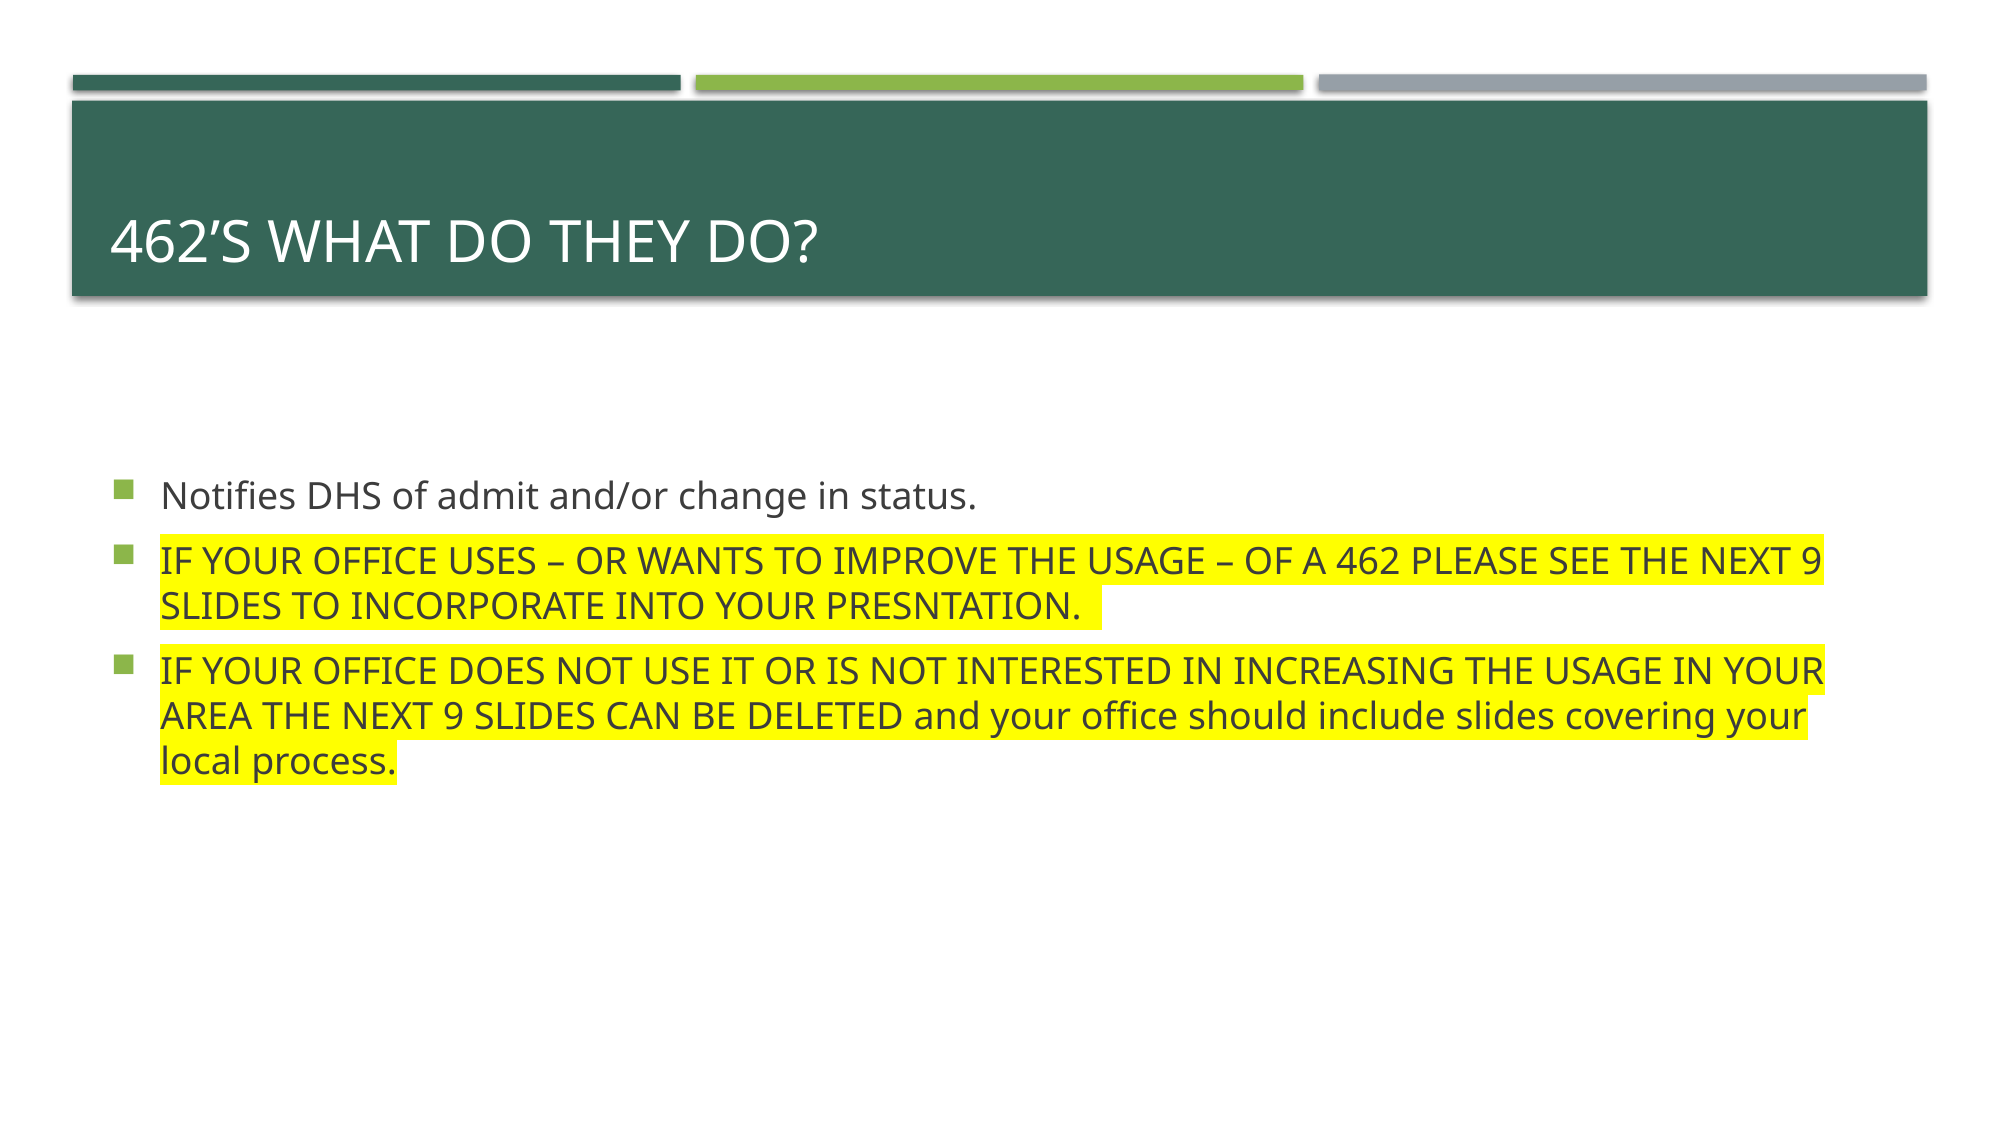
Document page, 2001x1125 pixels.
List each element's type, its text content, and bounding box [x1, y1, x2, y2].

list Notifies DHS of admit and/or change in status. IF YOUR OFFICE USES – OR WANTS TO IMPROVE THE USAGE – OF A 462 PLEASE SEE THE NEXT 9 SLIDES TO INCORPORATE INTO YOUR PRESNTATION. IF YOUR OFFICE DOES NOT USE IT OR IS NOT INTERESTED IN INCREASING THE USAGE IN YOUR AREA THE NEXT 9 SLIDES CAN BE DELETED and your office should include slides covering your local process. [95, 357, 1905, 962]
title 462’s what do they do? [95, 115, 1905, 282]
